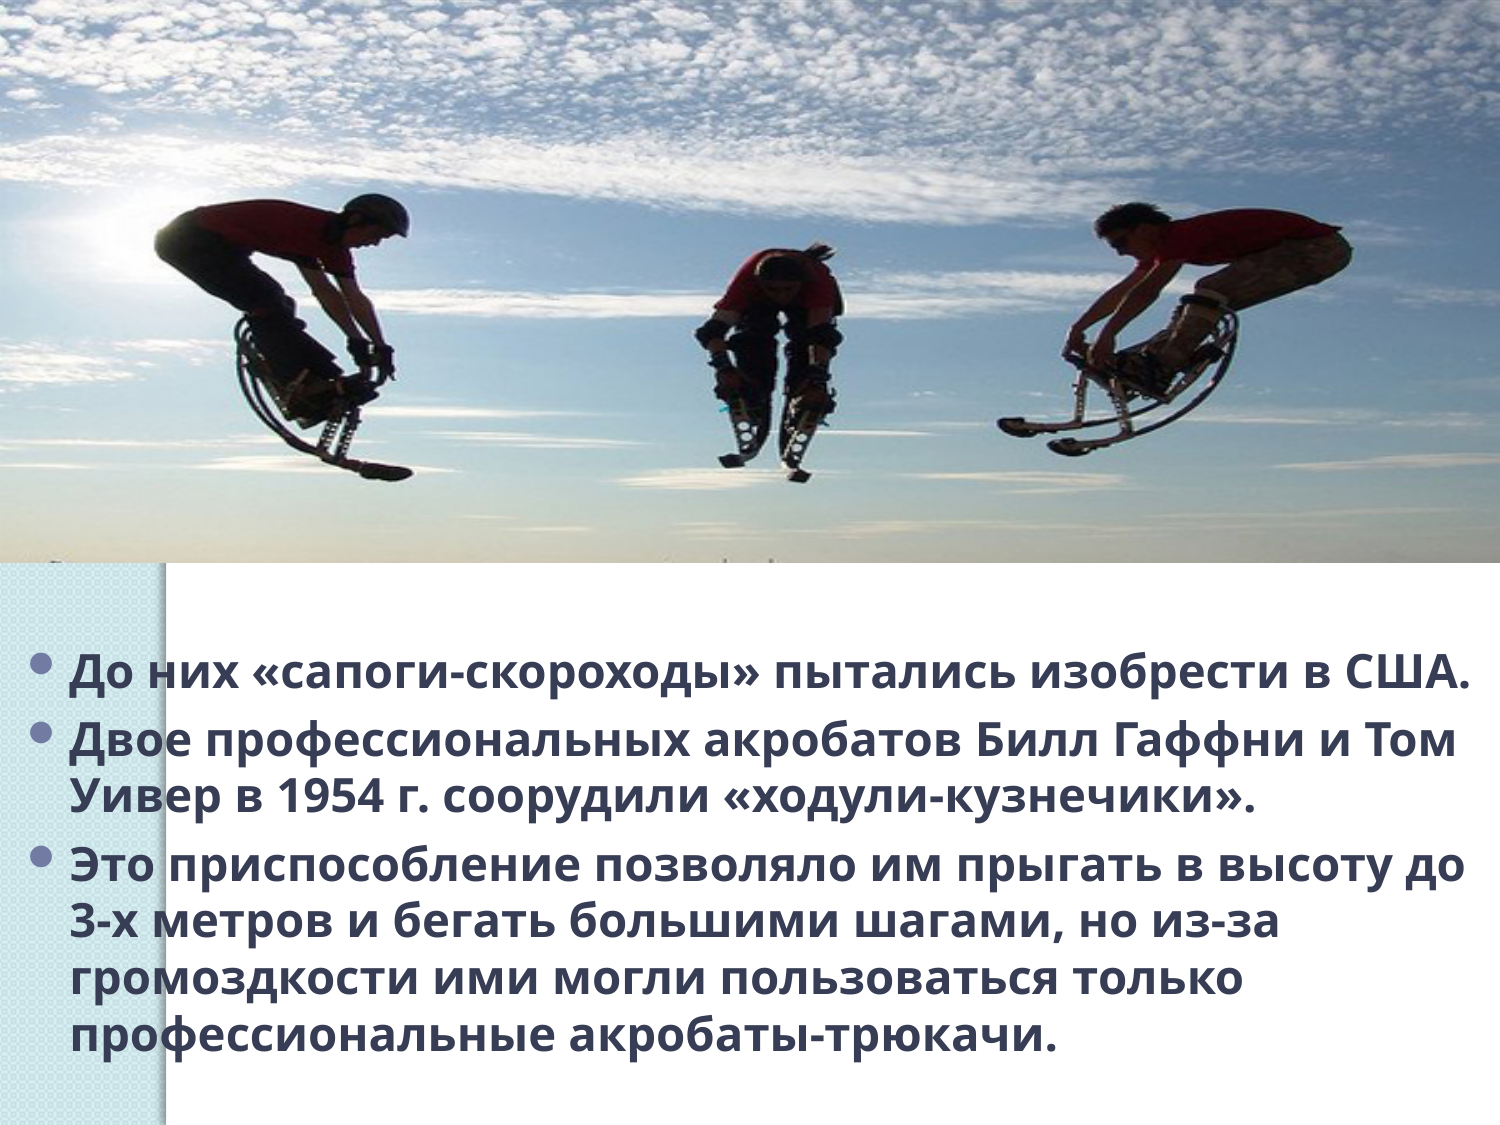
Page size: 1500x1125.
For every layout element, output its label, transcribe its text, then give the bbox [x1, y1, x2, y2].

picture [0, 0, 1500, 563]
list До них «сапоги-скороходы» пытались изобрести в США. Двое профессиональных акробатов Билл Гаффни и Том Уивер в 1954 г. соорудили «ходули-кузнечики». Это приспособление позволяло им прыгать в высоту до 3-х метров и бегать большими шагами, но из-за громоздкости ими могли пользоваться только профессиональные акробаты-трюкачи. [0, 633, 1500, 1125]
